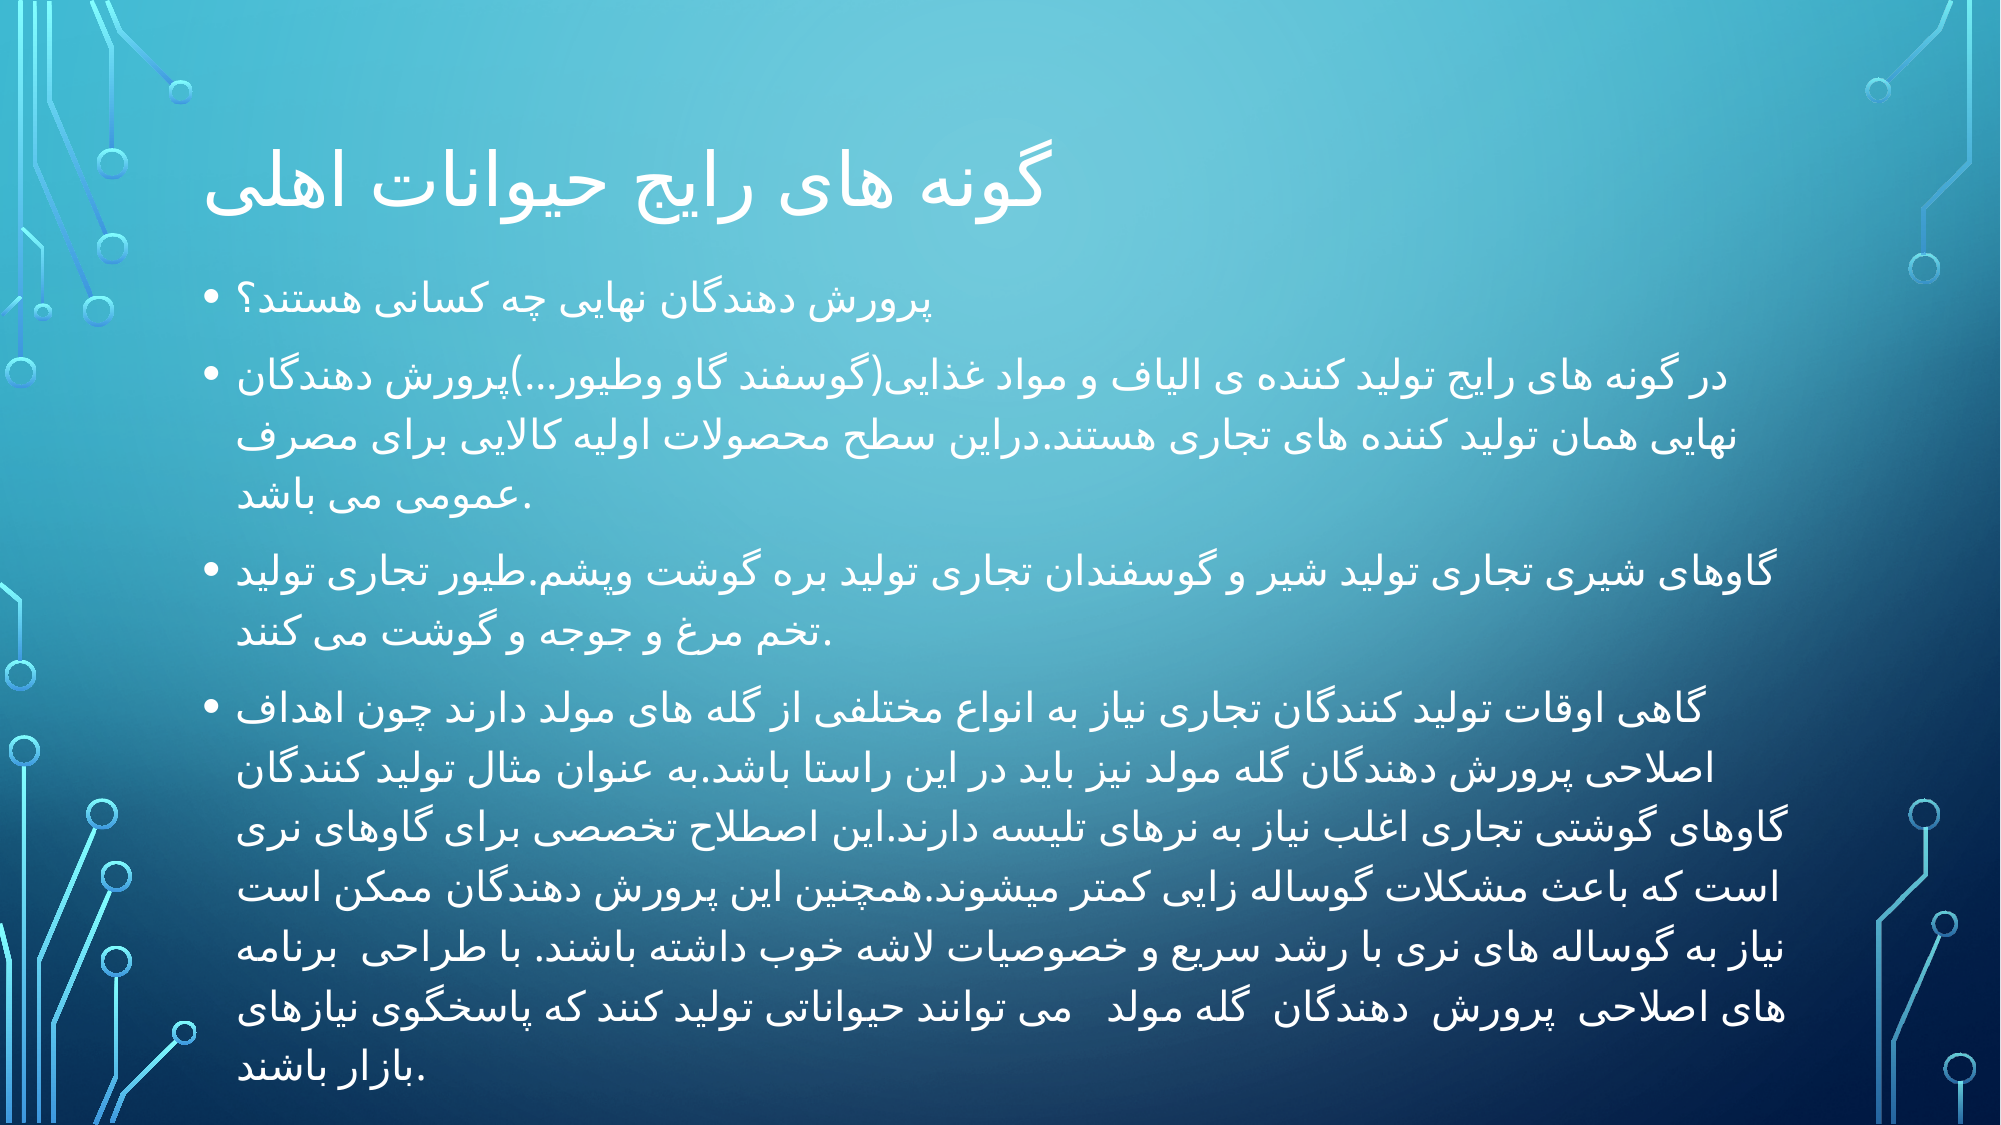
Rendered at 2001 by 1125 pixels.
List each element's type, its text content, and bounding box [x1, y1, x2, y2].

title گونه های رایج حیوانات اهلی [187, 101, 1813, 253]
list پرورش دهندگان نهایی چه کسانی هستند؟ در گونه های رایج تولید کننده ی الیاف و مواد غذایی(گوسفند گاو وطیور...)پرورش دهندگان نهایی همان تولید کننده های تجاری هستند.دراین سطح محصولات اولیه کالایی برای مصرف عمومی می باشد. گاوهای شیری تجاری تولید شیر و گوسفندان تجاری تولید بره گوشت وپشم.طیور تجاری تولید تخم مرغ و جوجه و گوشت می کنند. گاهی اوقات تولید کنندگان تجاری نیاز به انواع مختلفی از گله های مولد دارند چون اهداف اصلاحی پرورش دهندگان گله مولد نیز باید در این راستا باشد.به عنوان مثال تولید کنندگان گاوهای گوشتی تجاری اغلب نیاز به نرهای تلیسه دارند.این اصطلاح تخصصی برای گاوهای نری است که باعث مشکلات گوساله زایی کمتر میشوند.همچنین این پرورش دهندگان ممکن است نیاز به گوساله های نری با رشد سریع و خصوصیات لاشه خوب داشته باشند. با طراحی برنامه های اصلاحی پرورش دهندگان گله مولد می توانند حیواناتی تولید کنند که پاسخگوی نیازهای بازار باشند. [187, 253, 1813, 1107]
